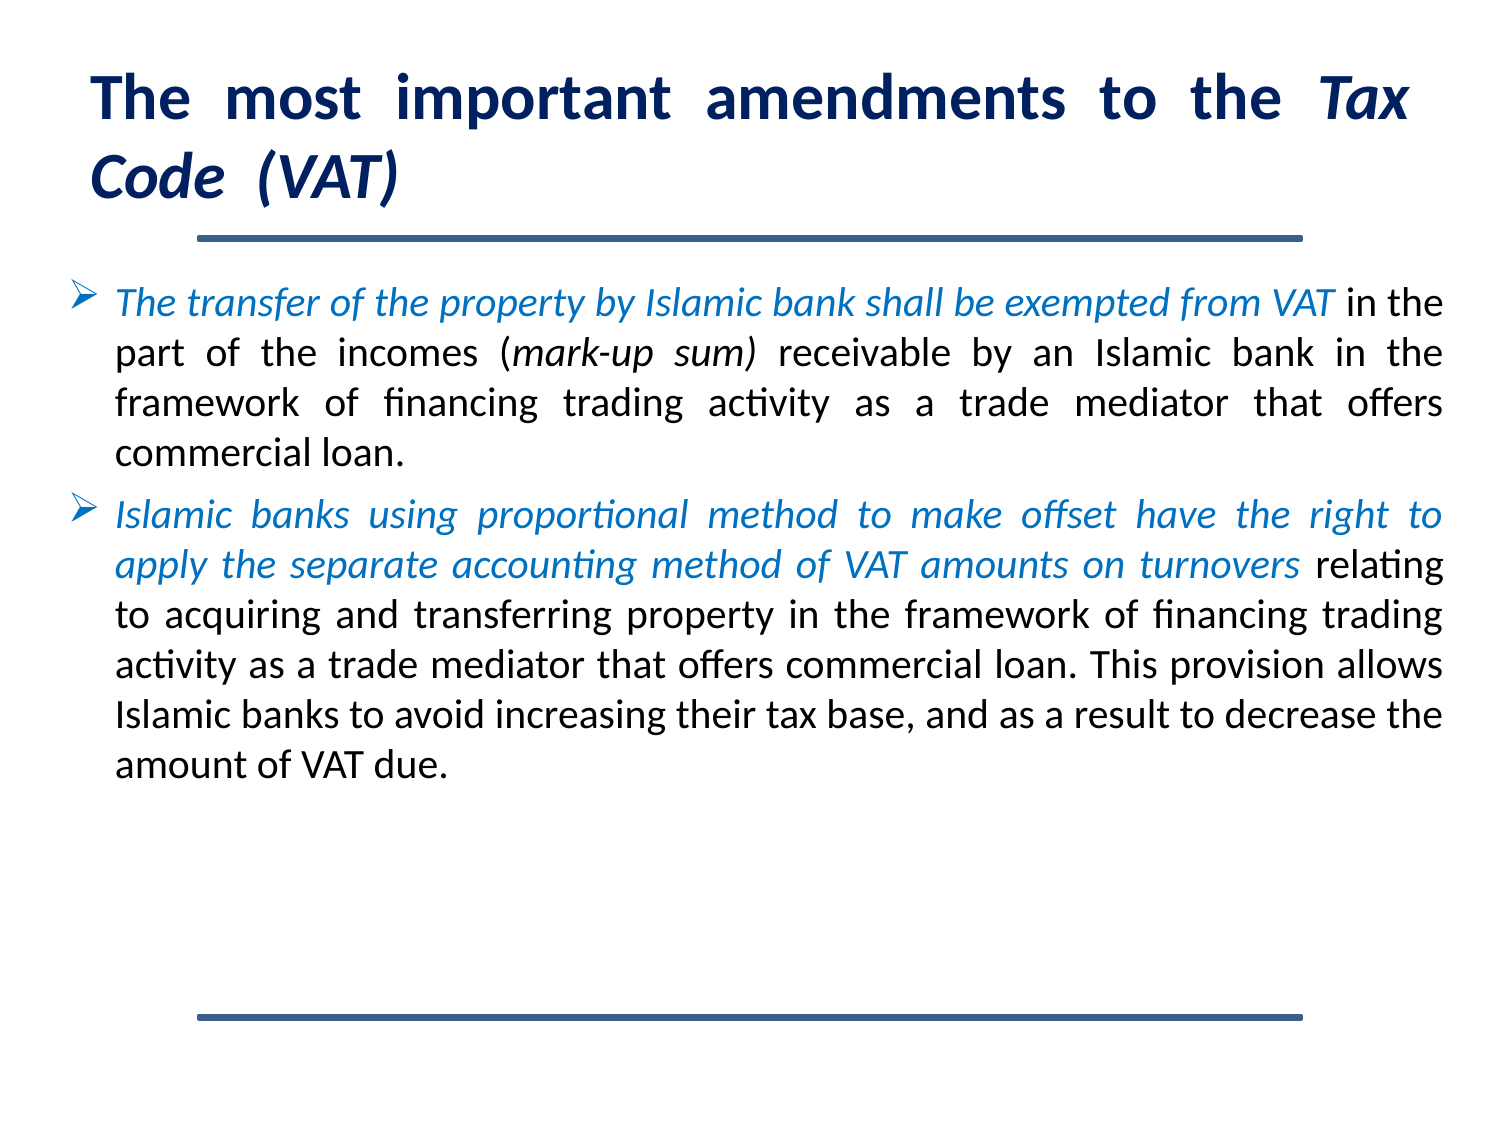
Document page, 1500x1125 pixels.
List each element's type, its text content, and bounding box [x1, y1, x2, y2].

title The most important amendments to the Tax Code (VAT) [75, 45, 1425, 220]
text_box The transfer of the property by Islamic bank shall be exempted from VAT in the part of the incomes (mark-up sum) receivable by an Islamic bank in the framework of financing trading activity as a trade mediator that offers commercial loan. Islamic banks using proportional method to make offset have the right to apply the separate accounting method of VAT amounts on turnovers relating to acquiring and transferring property in the framework of financing trading activity as a trade mediator that offers commercial loan. This provision allows Islamic banks to avoid increasing their tax base, and as a result to decrease the amount of VAT due. [53, 267, 1459, 795]
text_box [197, 235, 1303, 242]
text_box [197, 1014, 1303, 1021]
